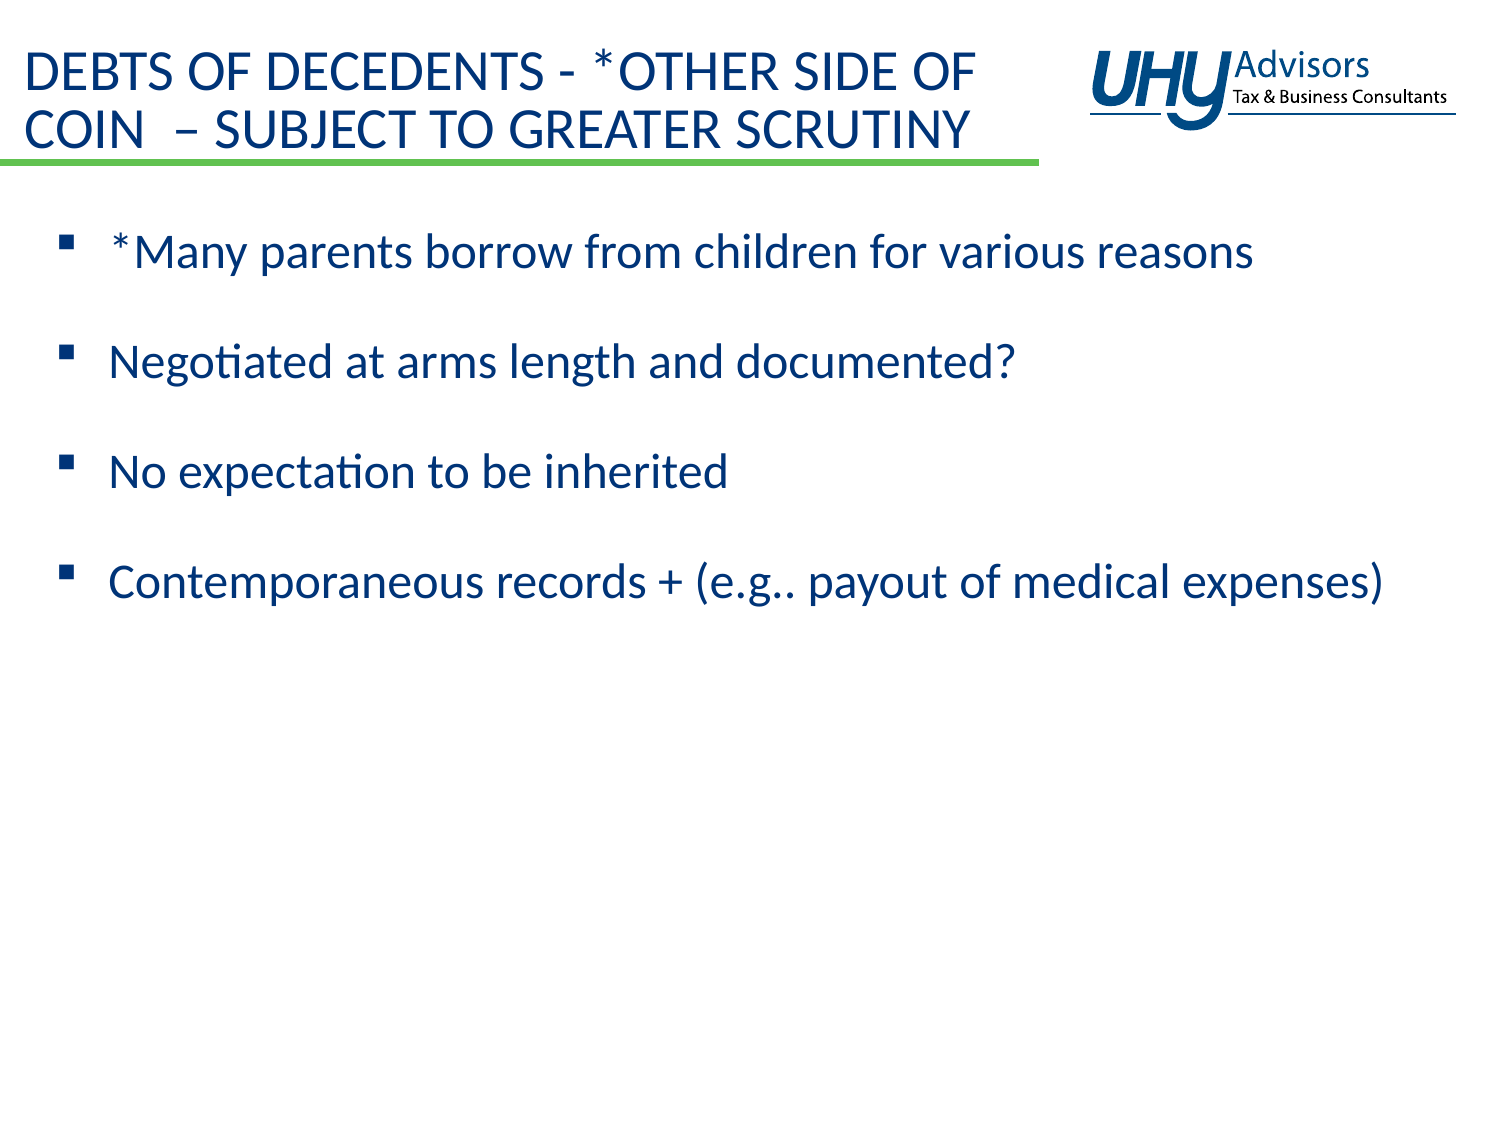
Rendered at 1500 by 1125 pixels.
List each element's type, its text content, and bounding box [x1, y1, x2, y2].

title Debts of Decedents - *Other side of coin – Subject to Greater Scrutiny [24, 38, 1046, 219]
list *Many parents borrow from children for various reasons Negotiated at arms length and documented? No expectation to be inherited Contemporaneous records + (e.g.. payout of medical expenses) [37, 218, 1456, 898]
